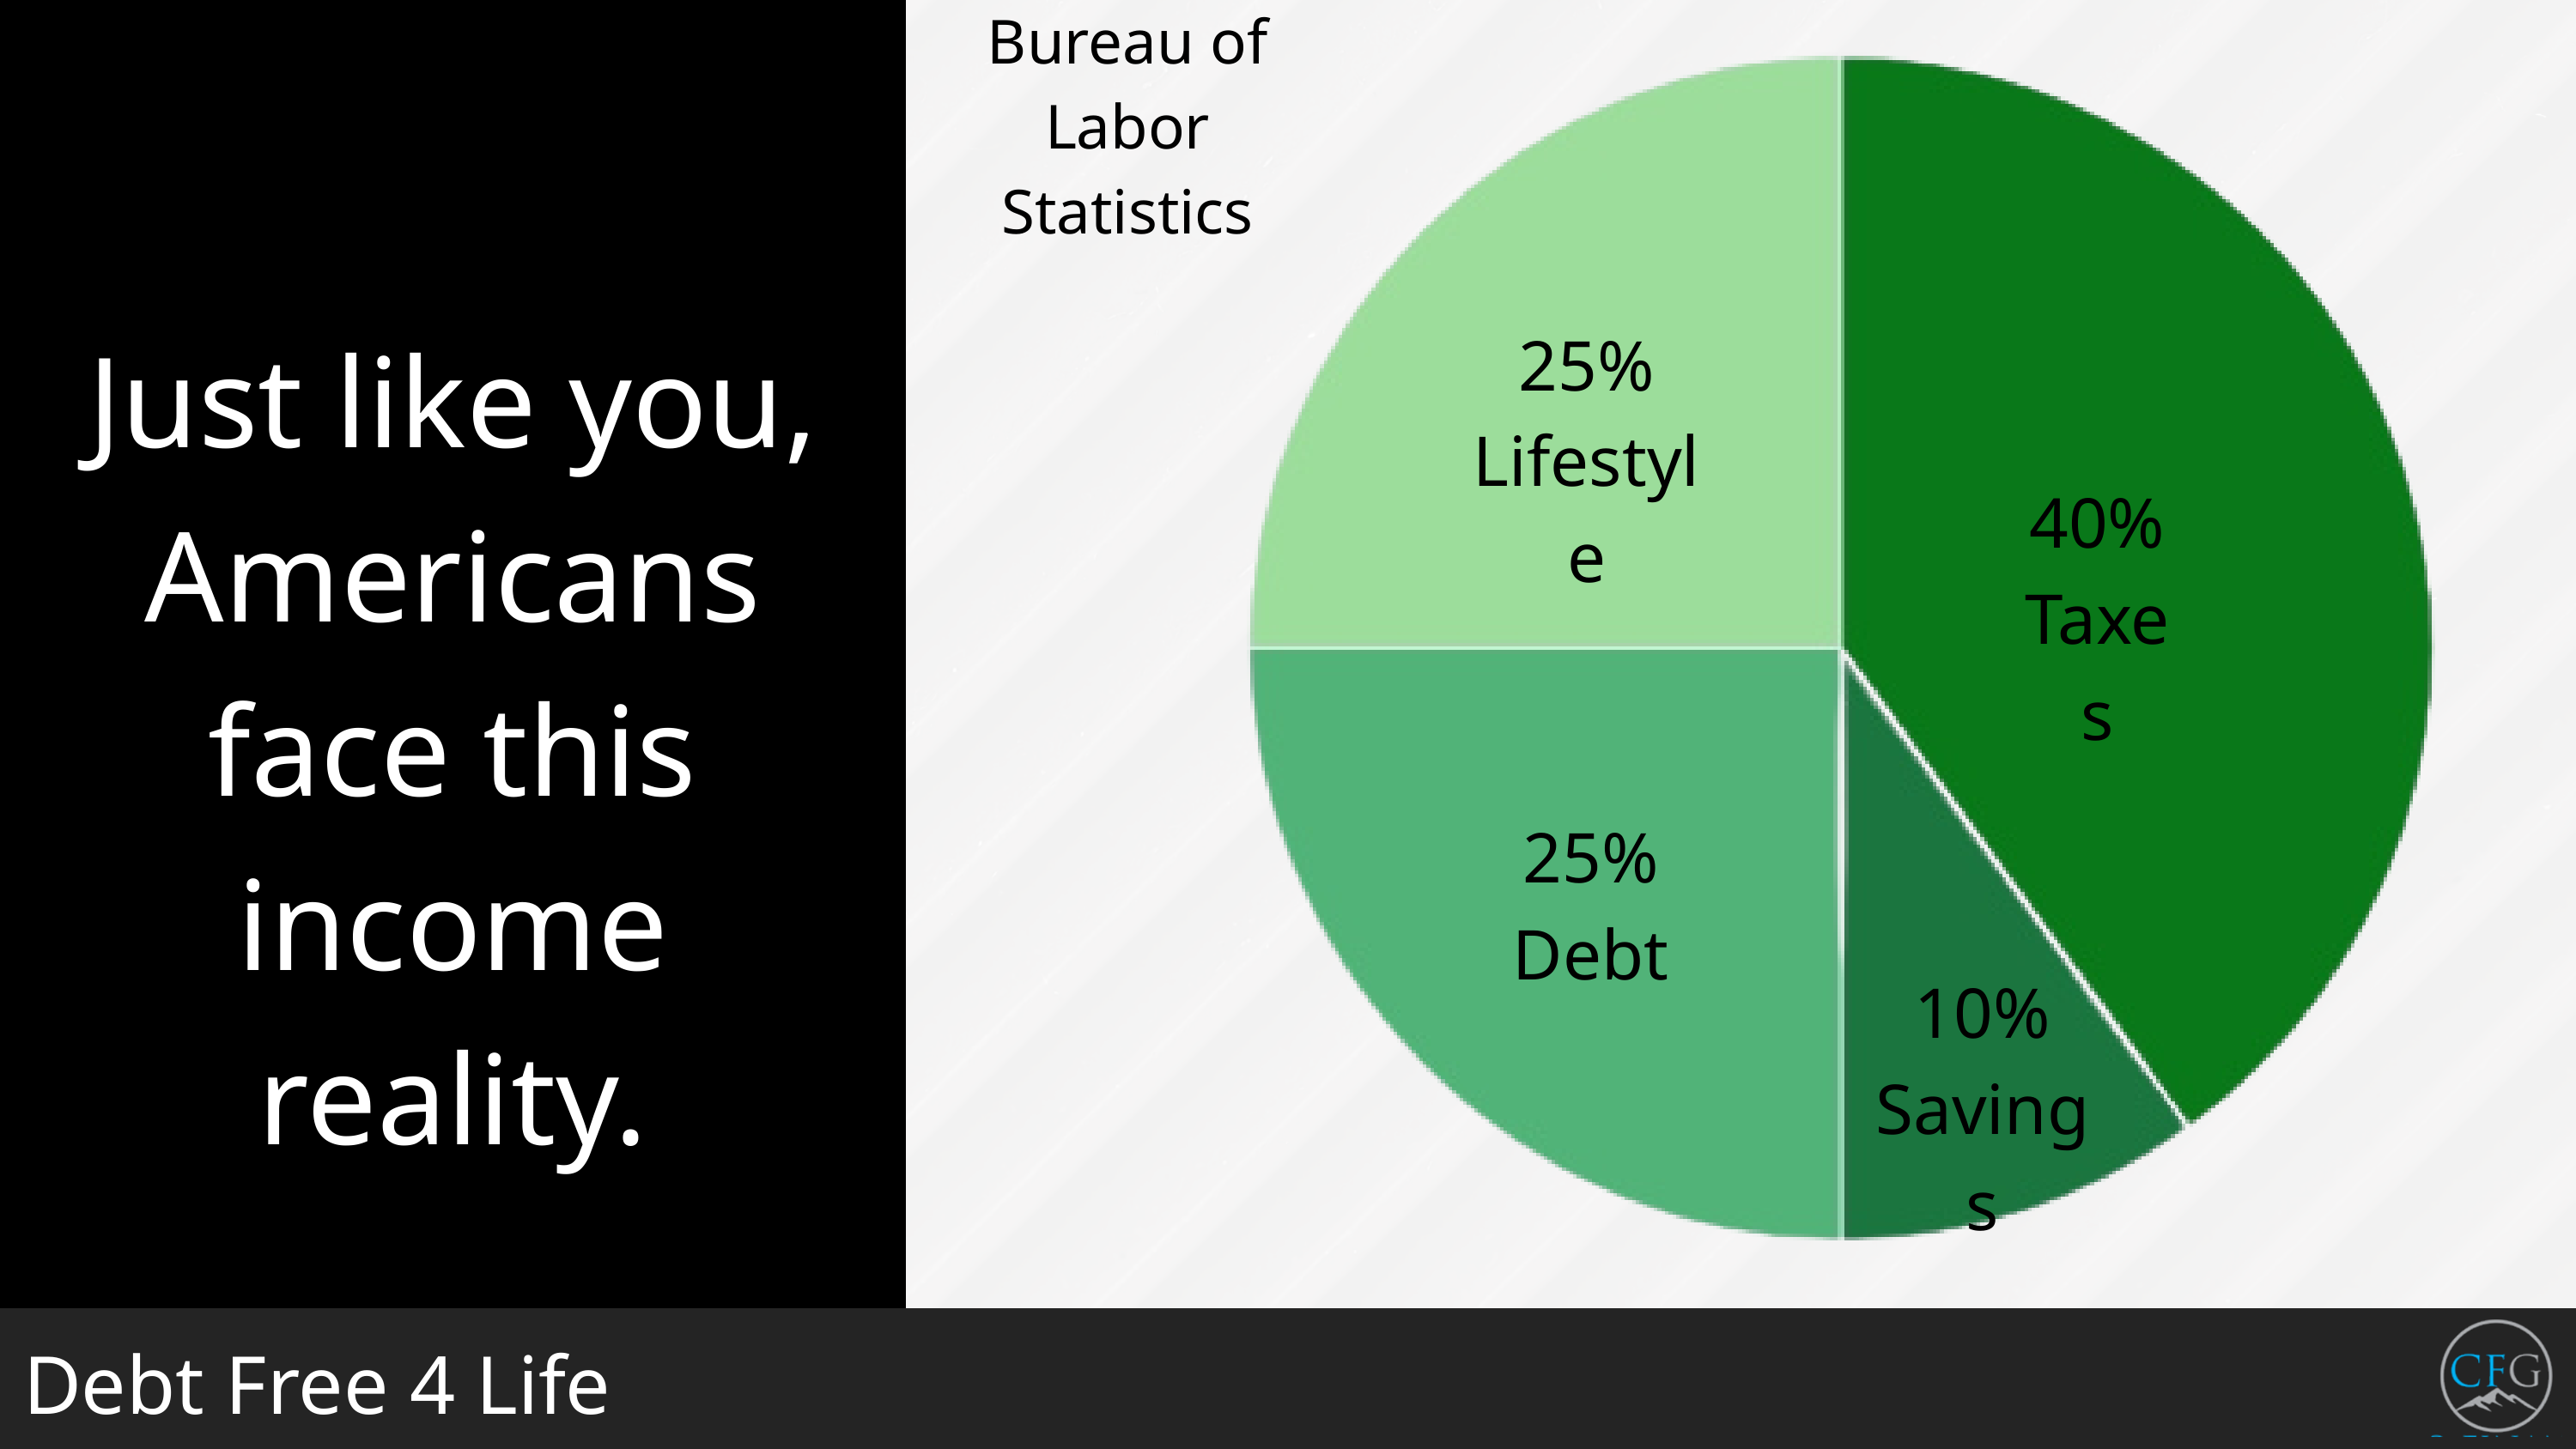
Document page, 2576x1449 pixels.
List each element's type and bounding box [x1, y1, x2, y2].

text_box [0, 0, 907, 1309]
text_box [907, 0, 2576, 1308]
text_box [0, 1308, 2576, 1449]
